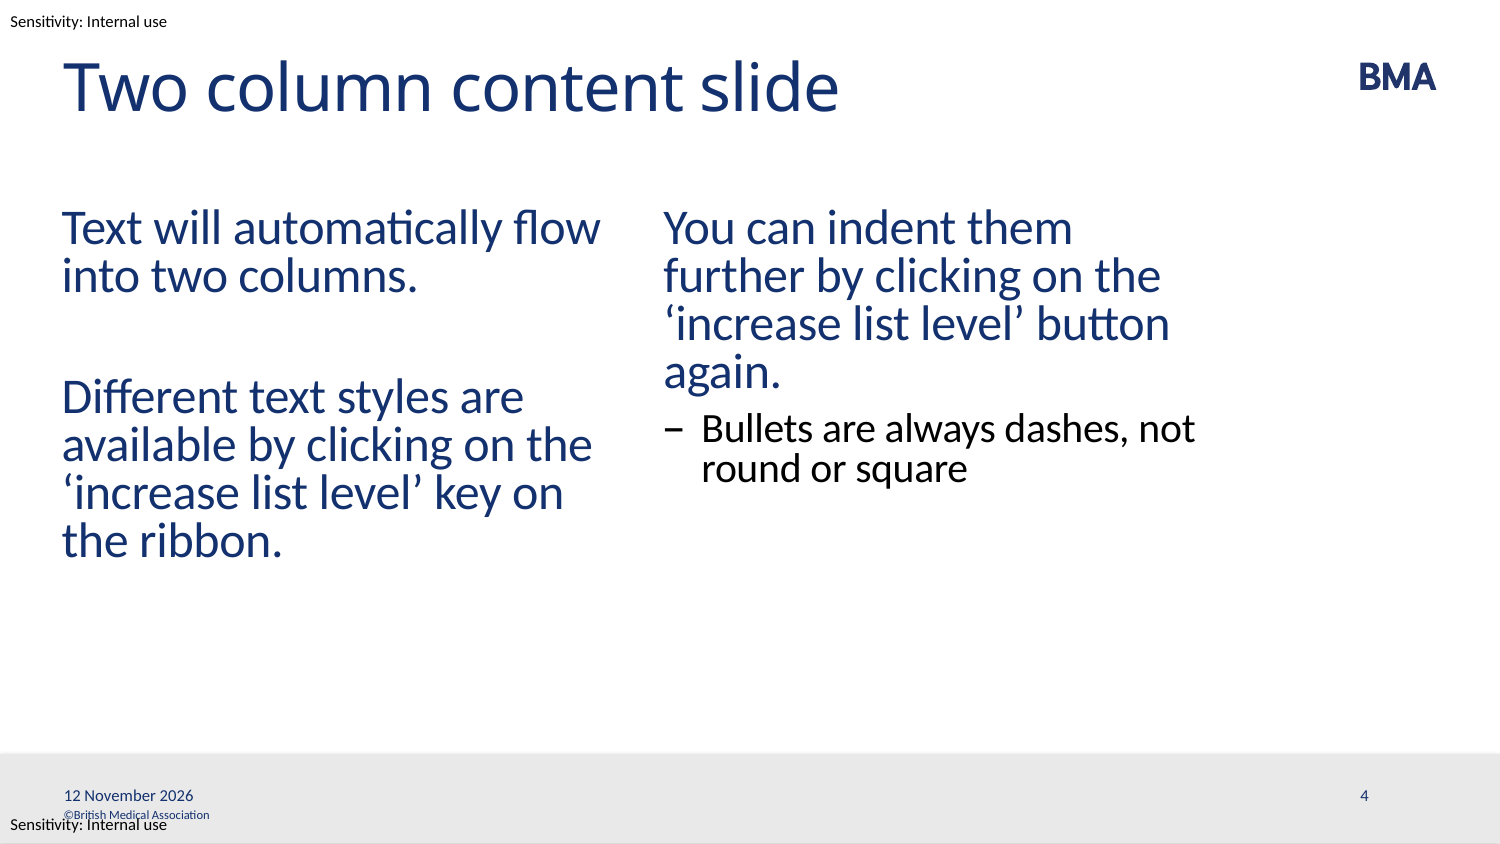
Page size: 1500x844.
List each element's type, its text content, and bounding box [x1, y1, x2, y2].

title Two column content slide [63, 53, 1218, 135]
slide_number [63, 784, 539, 805]
list Text will automatically flow into two columns. Different text styles are available by clicking on the ‘increase list level’ key on the ribbon. You can indent them further by clicking on the ‘increase list level’ button again. Bullets are always dashes, not round or square [61, 206, 1218, 709]
slide_number 4 [1360, 784, 1403, 805]
